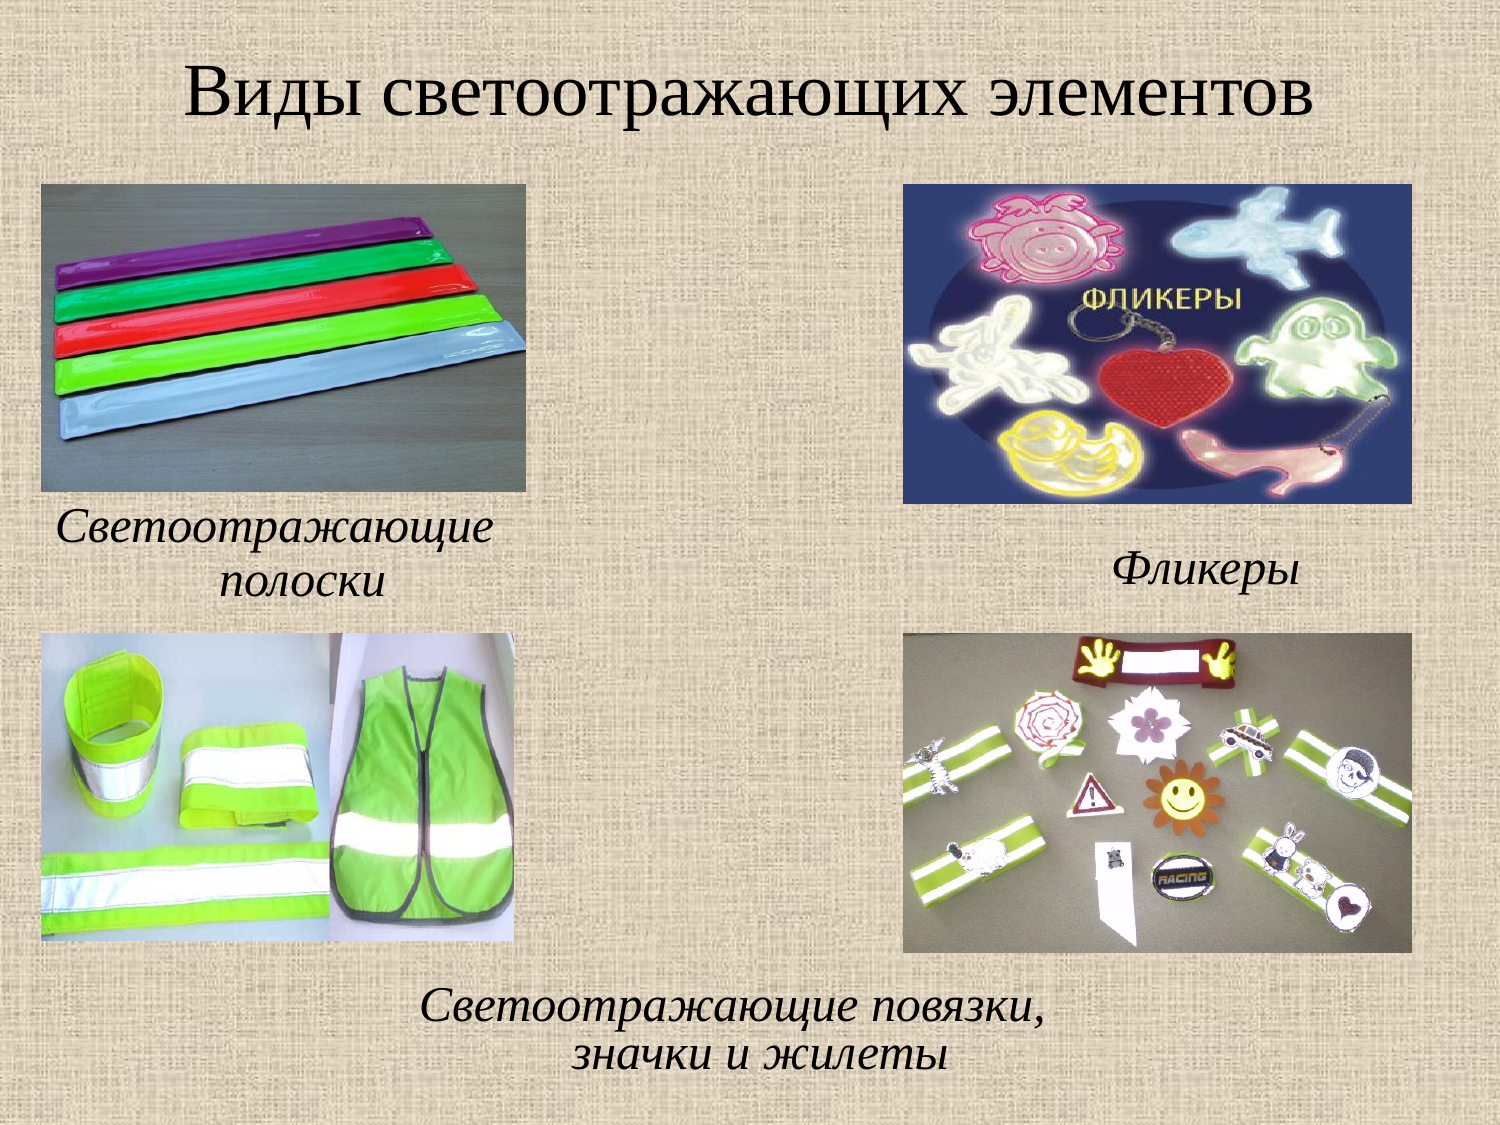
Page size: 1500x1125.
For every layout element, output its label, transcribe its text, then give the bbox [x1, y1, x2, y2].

picture [0, 0, 1500, 1125]
text_box Фликеры [1033, 538, 1459, 598]
list Светоотражающие полоски [0, 491, 550, 622]
text_box Светоотражающие повязки, значки и жилеты [348, 976, 1117, 1095]
title Виды светоотражающих элементов [74, 45, 1426, 126]
